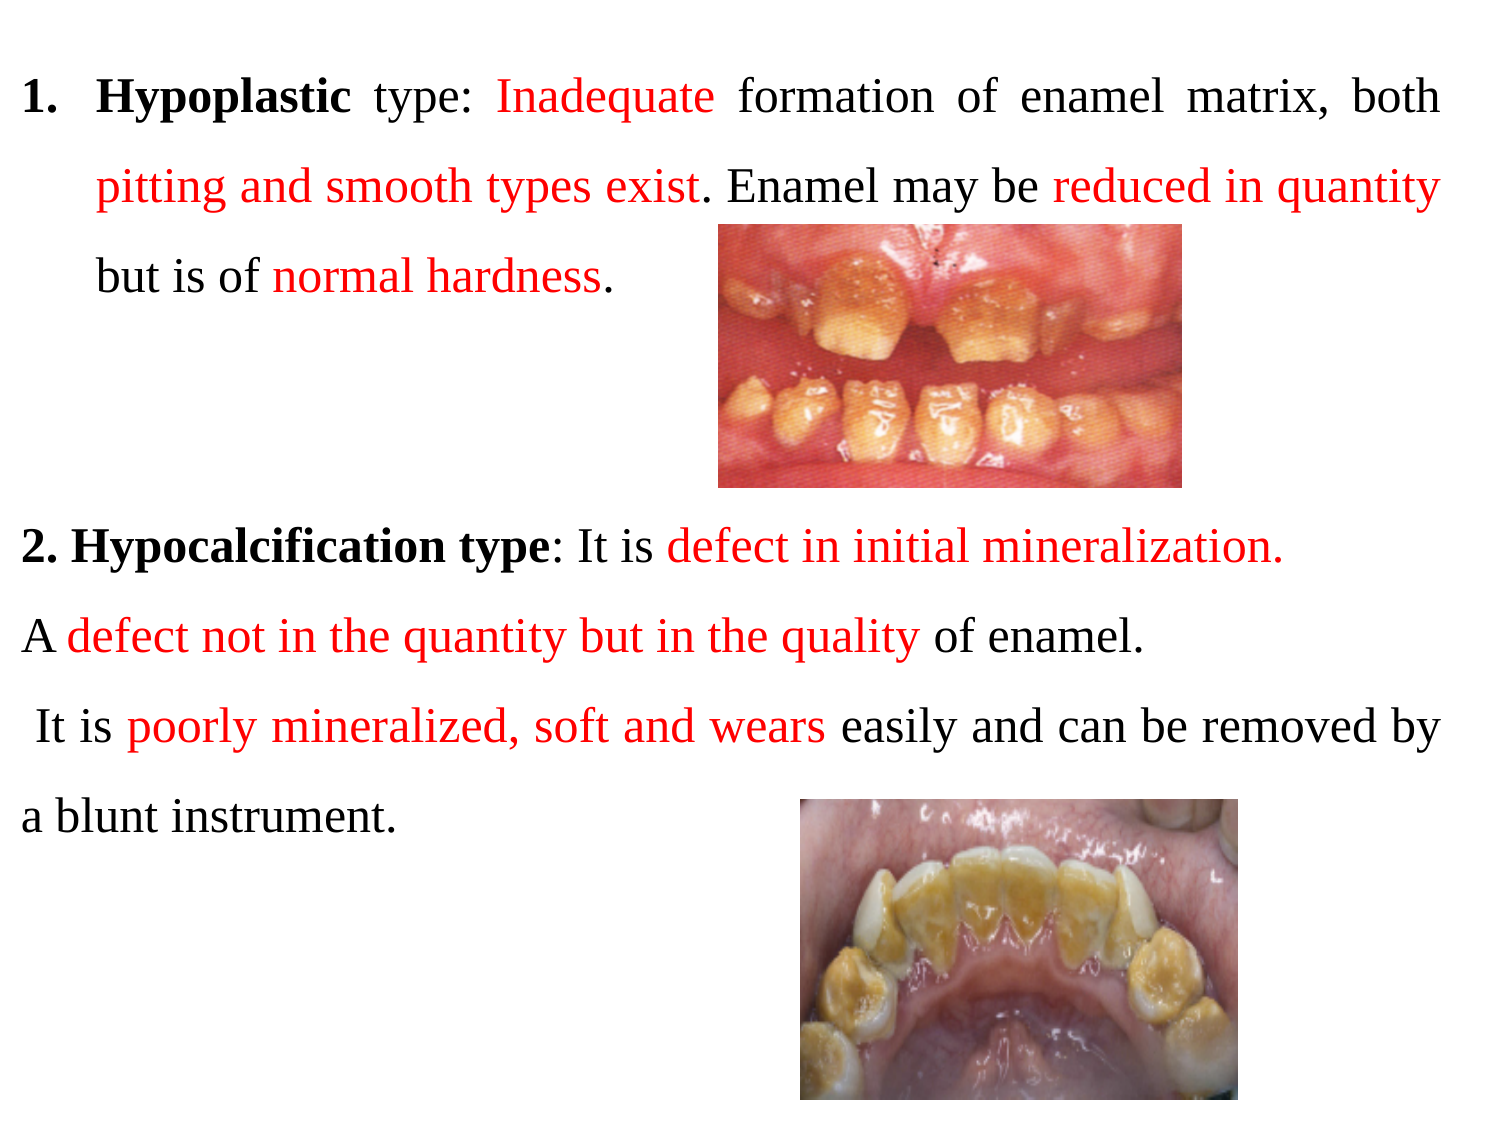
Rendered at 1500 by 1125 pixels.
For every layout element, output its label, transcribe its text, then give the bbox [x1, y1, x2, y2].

text_box Hypoplastic type: Inadequate formation of enamel matrix, both pitting and smooth types exist. Enamel may be reduced in quantity but is of normal hardness. 2. Hypocalcification type: It is defect in initial mineralization. A defect not in the quantity but in the quality of enamel. It is poorly mineralized, soft and wears easily and can be removed by a blunt instrument. [6, 24, 1457, 850]
picture [718, 224, 1182, 488]
picture [799, 799, 1238, 1101]
